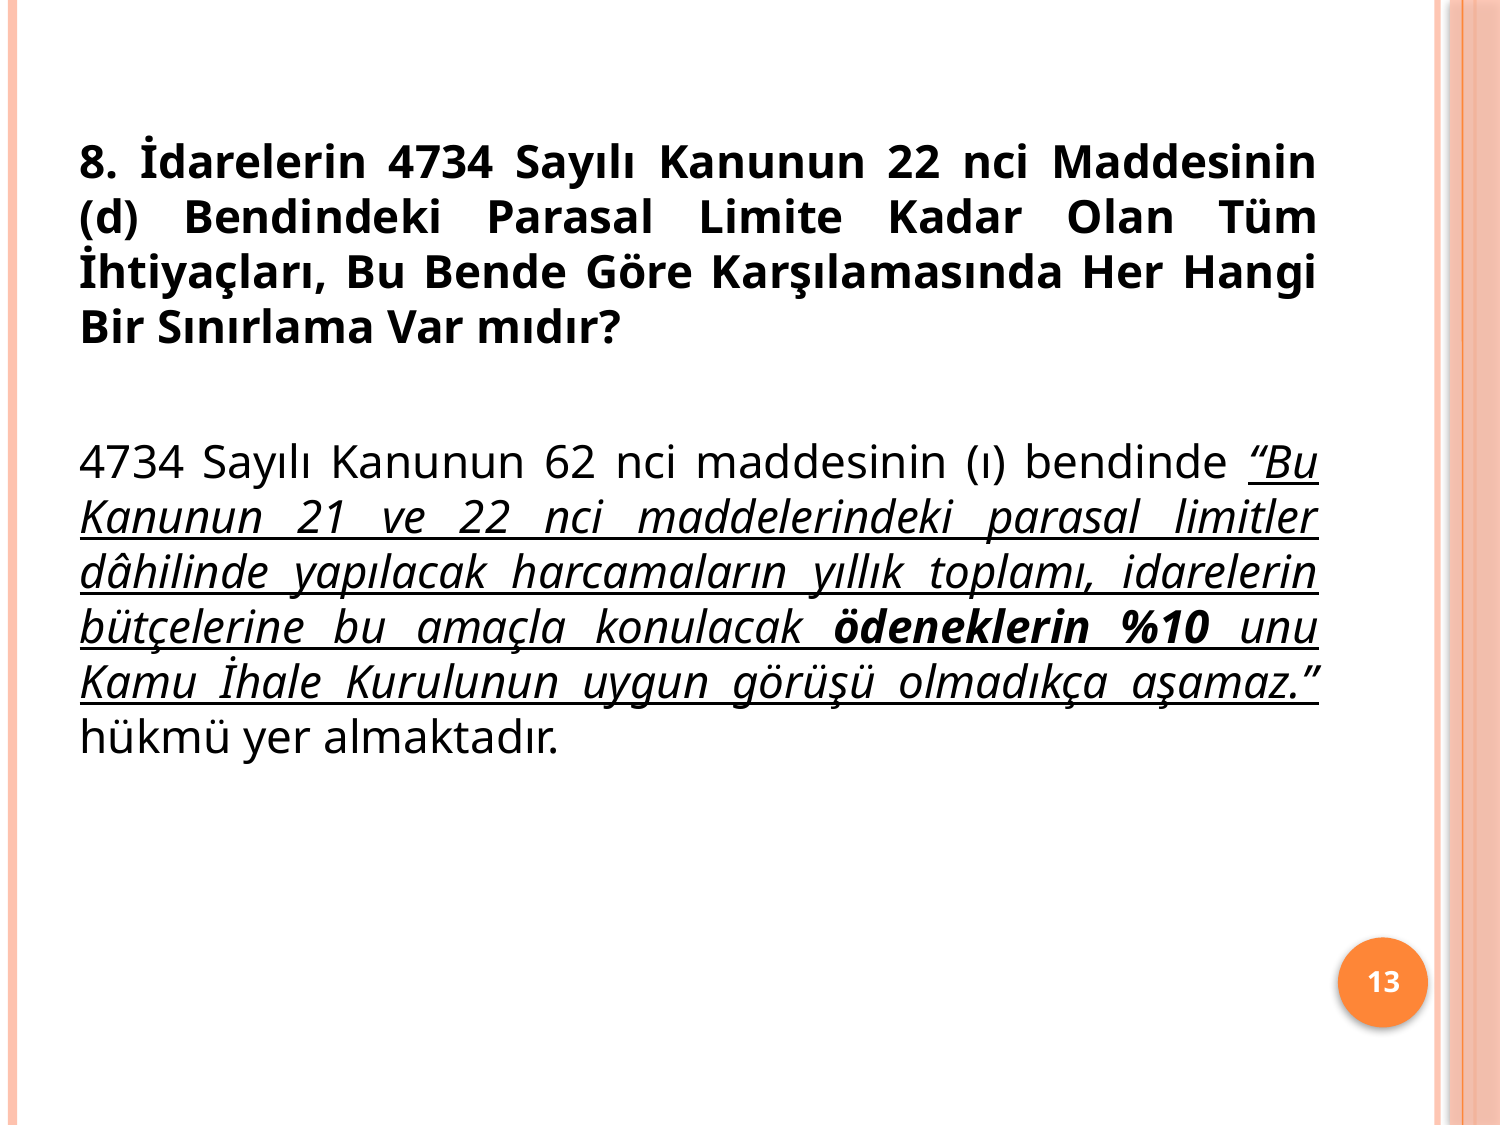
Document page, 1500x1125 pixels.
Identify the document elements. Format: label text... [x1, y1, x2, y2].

slide_number 13 [1333, 940, 1434, 1027]
list 8. İdarelerin 4734 Sayılı Kanunun 22 nci Maddesinin (d) Bendindeki Parasal Limite Kadar Olan Tüm İhtiyaçları, Bu Bende Göre Karşılamasında Her Hangi Bir Sınırlama Var mıdır? 4734 Sayılı Kanunun 62 nci maddesinin (ı) bendinde “Bu Kanunun 21 ve 22 nci maddelerindeki parasal limitler dâhilinde yapılacak harcamaların yıllık toplamı, idarelerin bütçelerine bu amaçla konulacak ödeneklerin %10 unu Kamu İhale Kurulunun uygun görüşü olmadıkça aşamaz.” hükmü yer almaktadır. [64, 125, 1334, 870]
